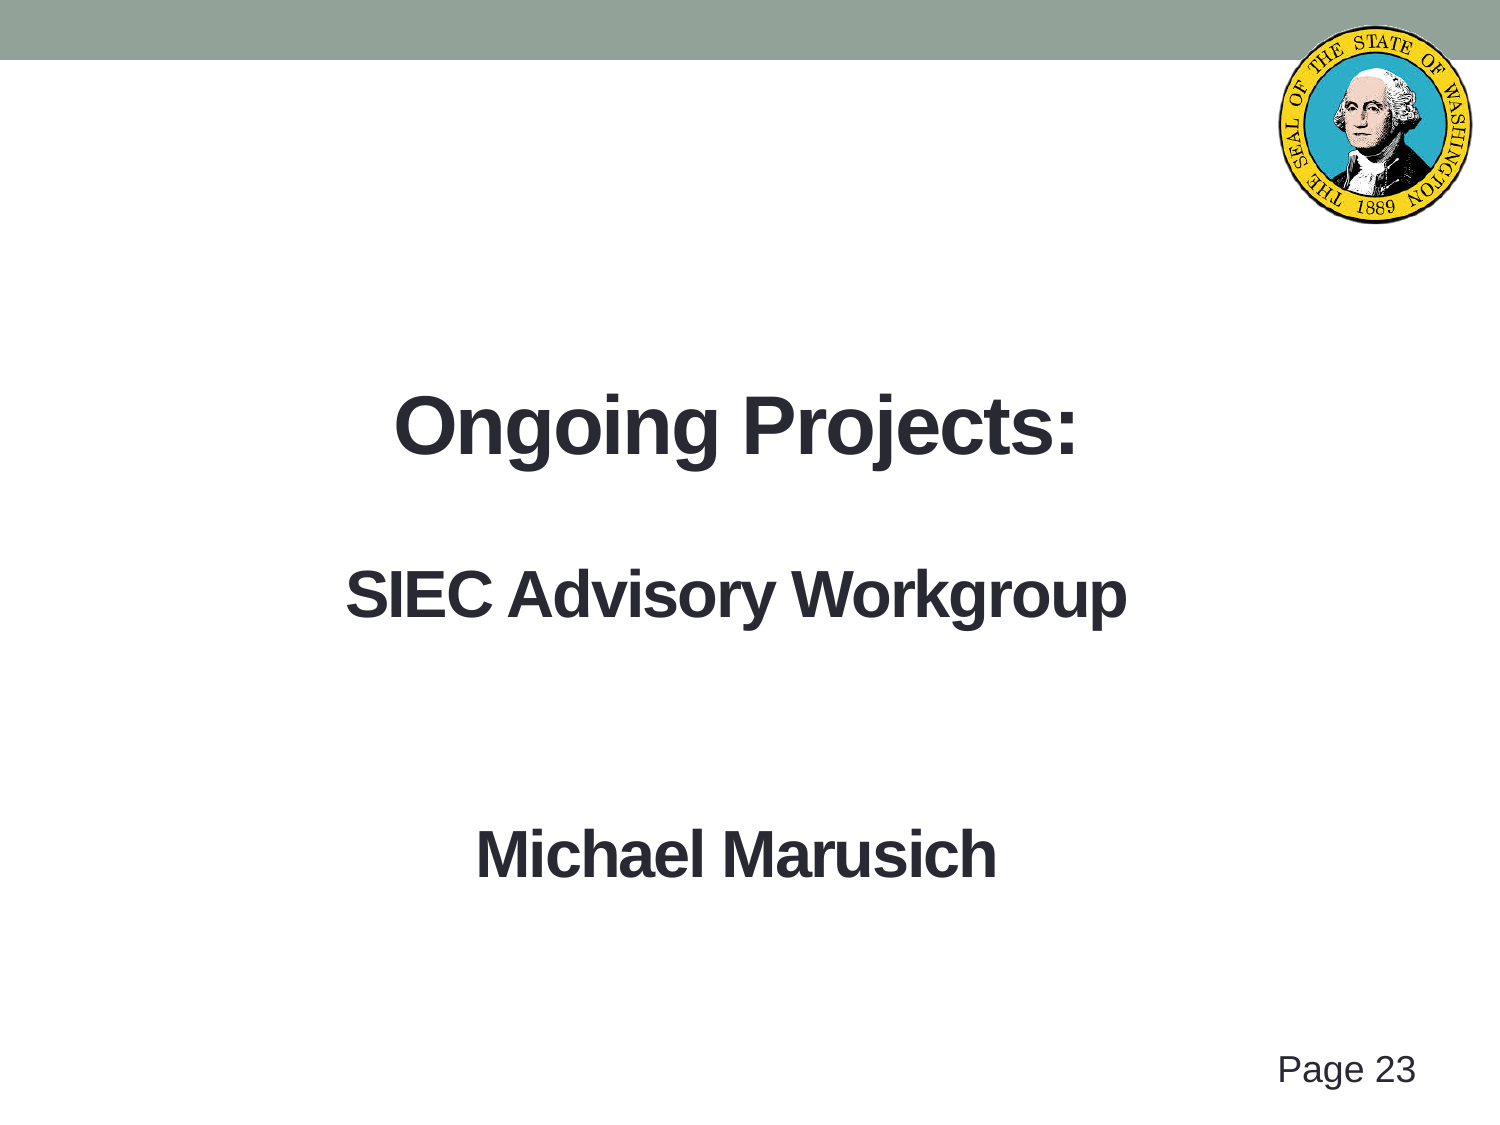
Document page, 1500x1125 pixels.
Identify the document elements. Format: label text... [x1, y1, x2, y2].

picture [1275, 24, 1476, 225]
title Ongoing Projects: SIEC Advisory Workgroup Michael Marusich [137, 299, 1338, 963]
